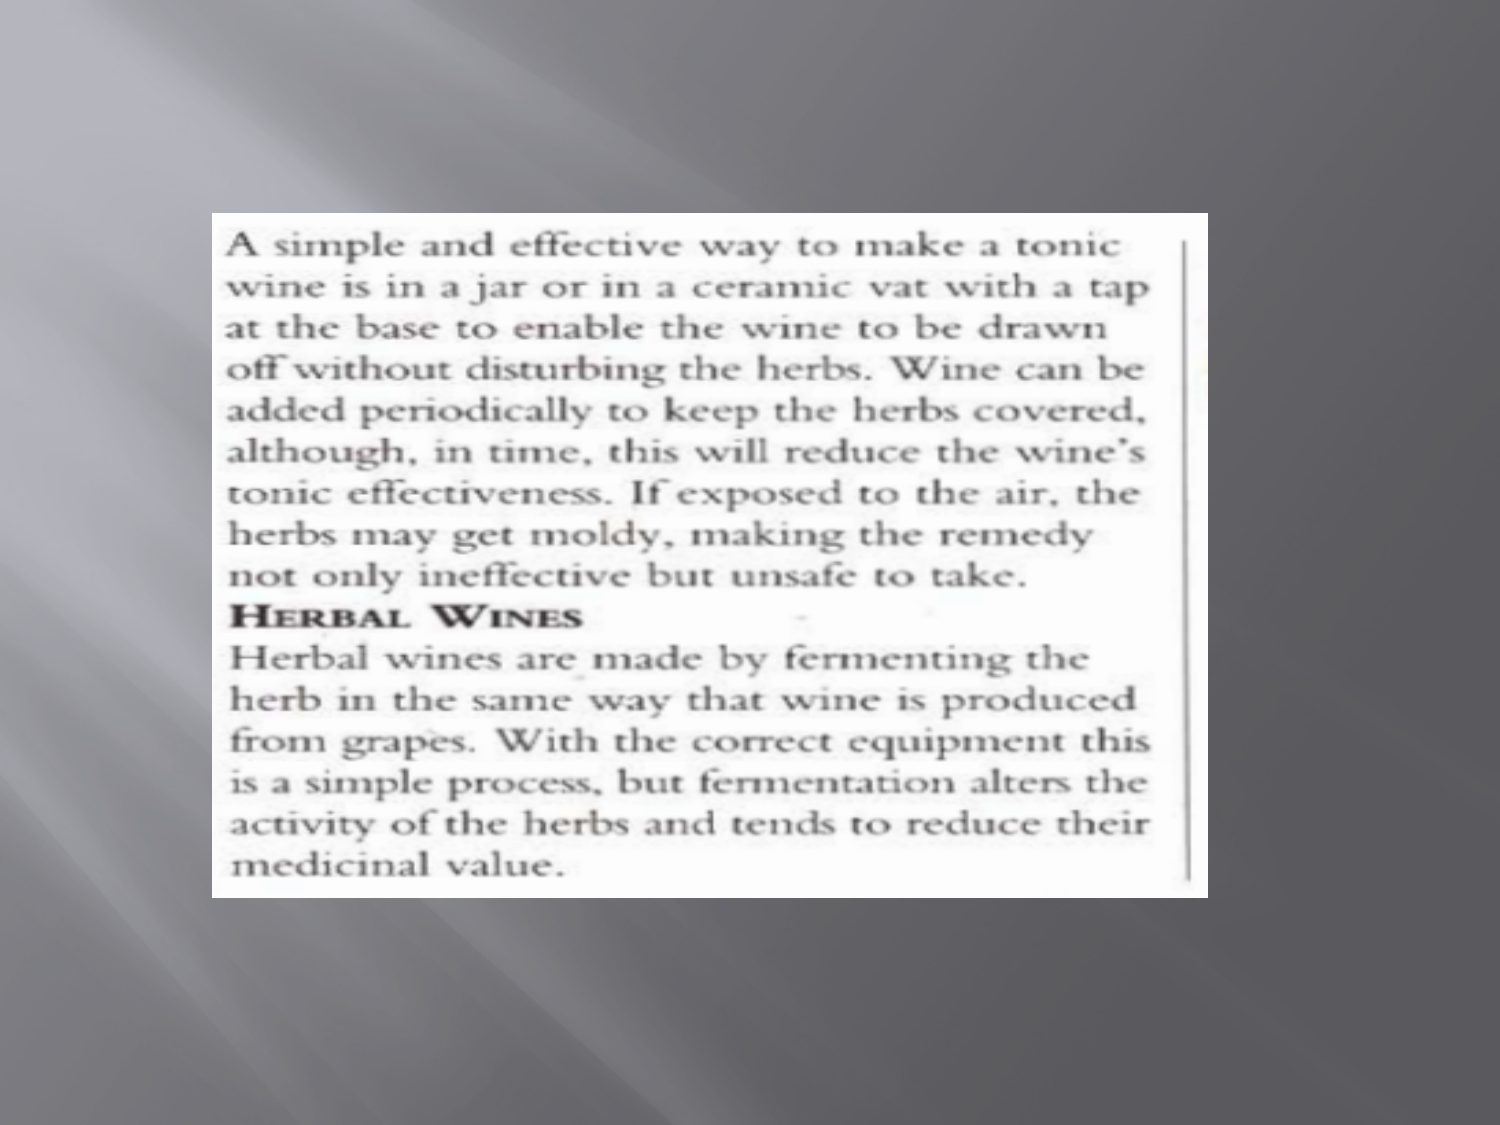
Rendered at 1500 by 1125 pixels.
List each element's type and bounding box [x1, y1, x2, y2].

picture [211, 213, 1208, 899]
